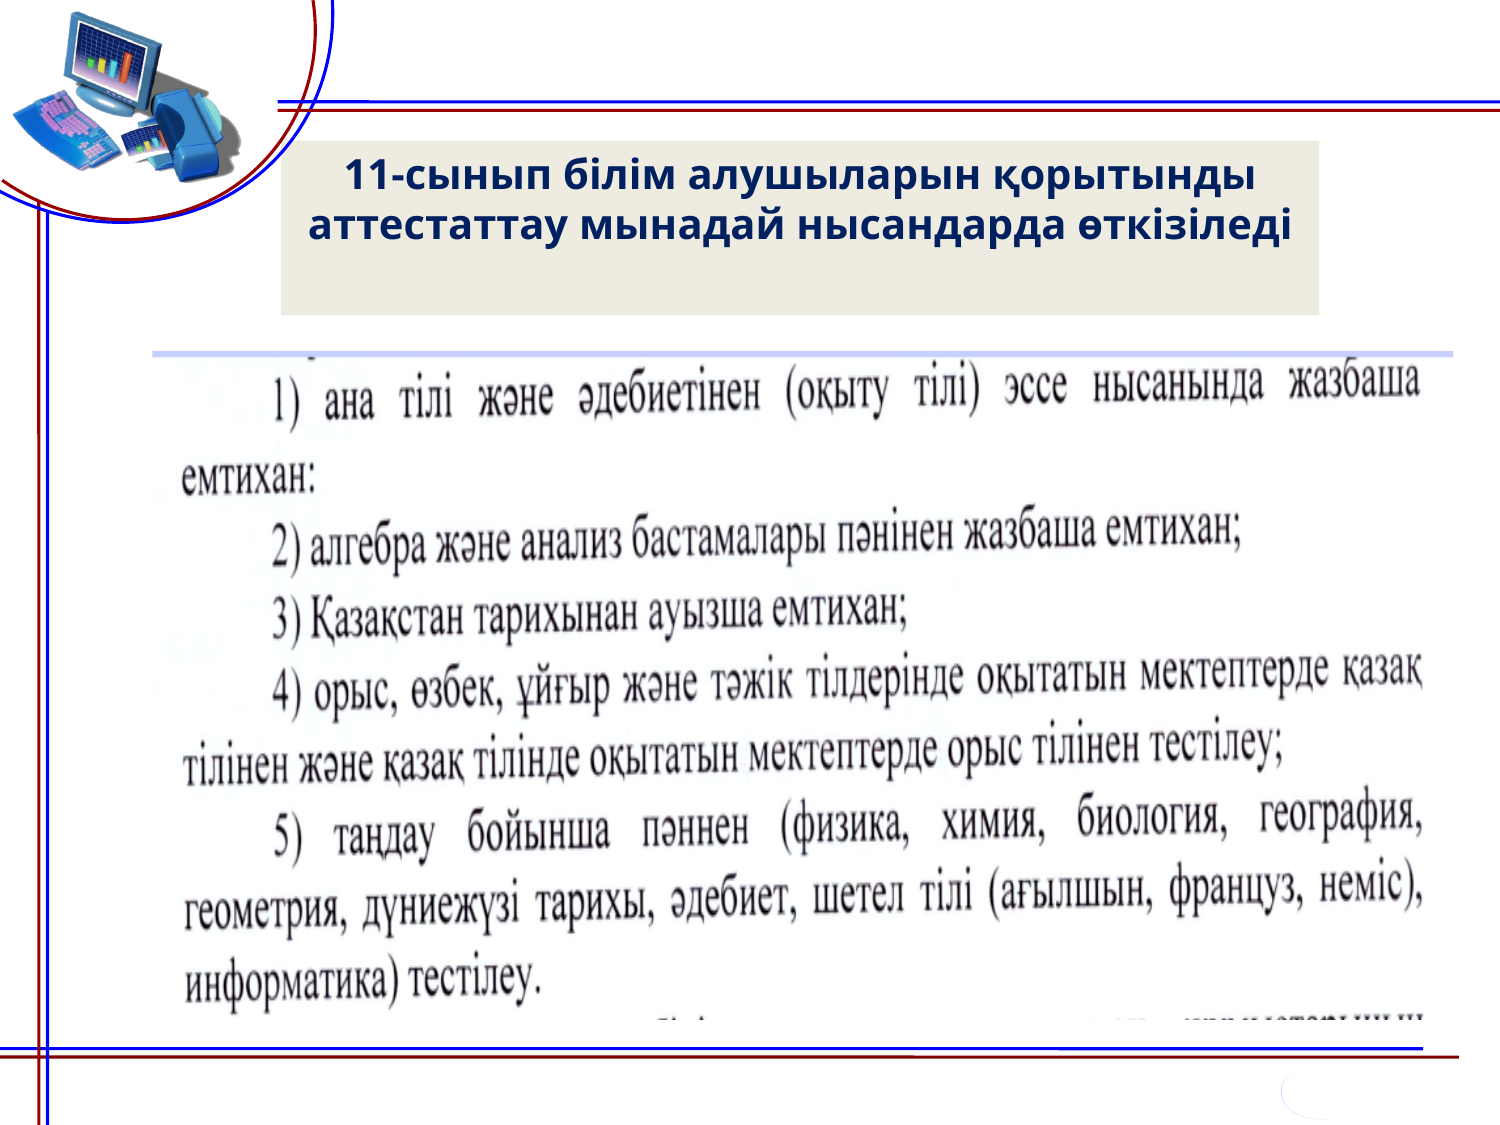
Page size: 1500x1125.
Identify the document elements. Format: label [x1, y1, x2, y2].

picture [152, 351, 1454, 1020]
text_box [0, 0, 1500, 1125]
